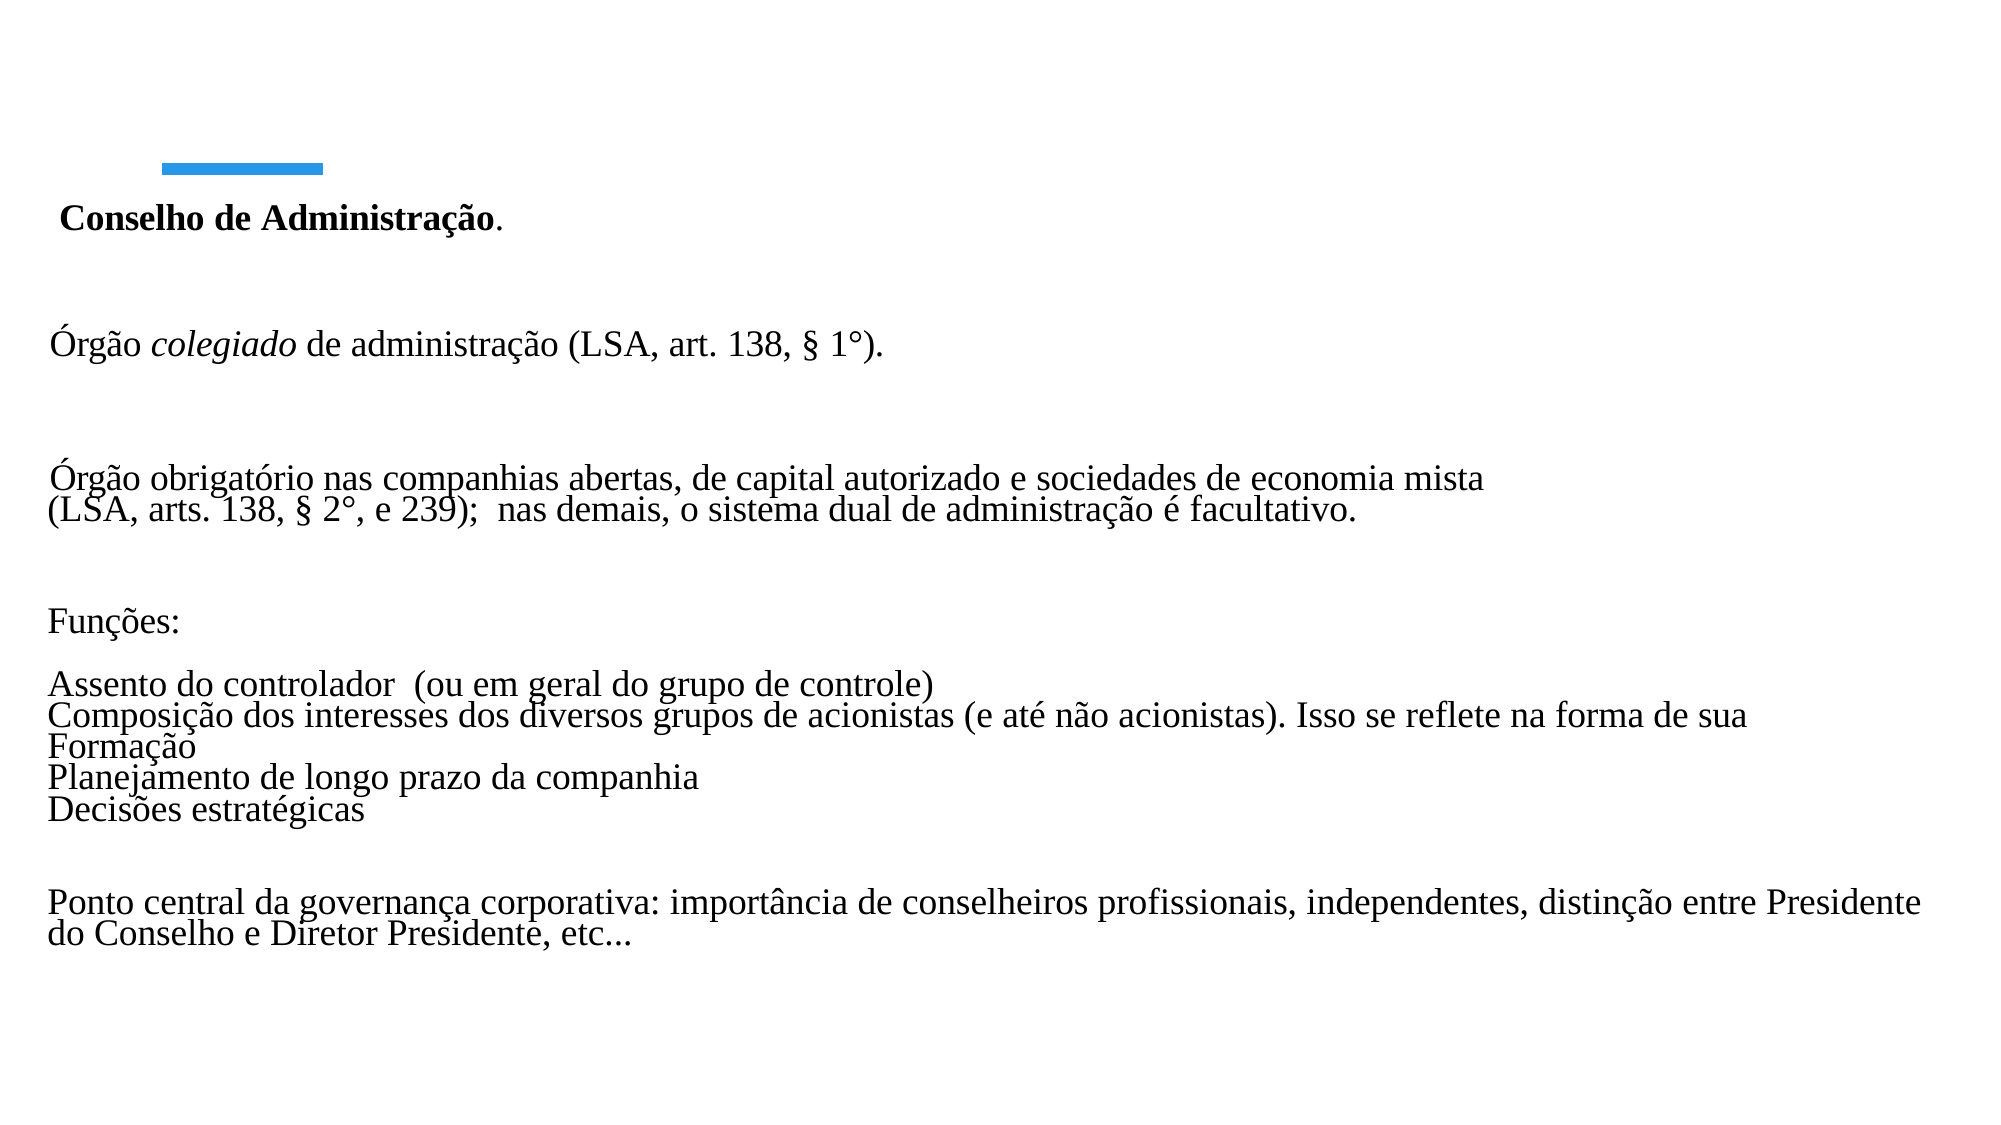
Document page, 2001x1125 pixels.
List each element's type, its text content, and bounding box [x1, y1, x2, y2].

text_box Conselho de Administração. Órgão colegiado de administração (LSA, art. 138, § 1°). Órgão obrigatório nas companhias abertas, de capital autorizado e sociedades de economia mista (LSA, arts. 138, § 2°, e 239); nas demais, o sistema dual de administração é facultativo. Funções: Assento do controlador (ou em geral do grupo de controle) Composição dos interesses dos diversos grupos de acionistas (e até não acionistas). Isso se reflete na forma de sua Formação Planejamento de longo prazo da companhia Decisões estratégicas Ponto central da governança corporativa: importância de conselheiros profissionais, independentes, distinção entre Presidente do Conselho e Diretor Presidente, etc... [32, 185, 2000, 1068]
